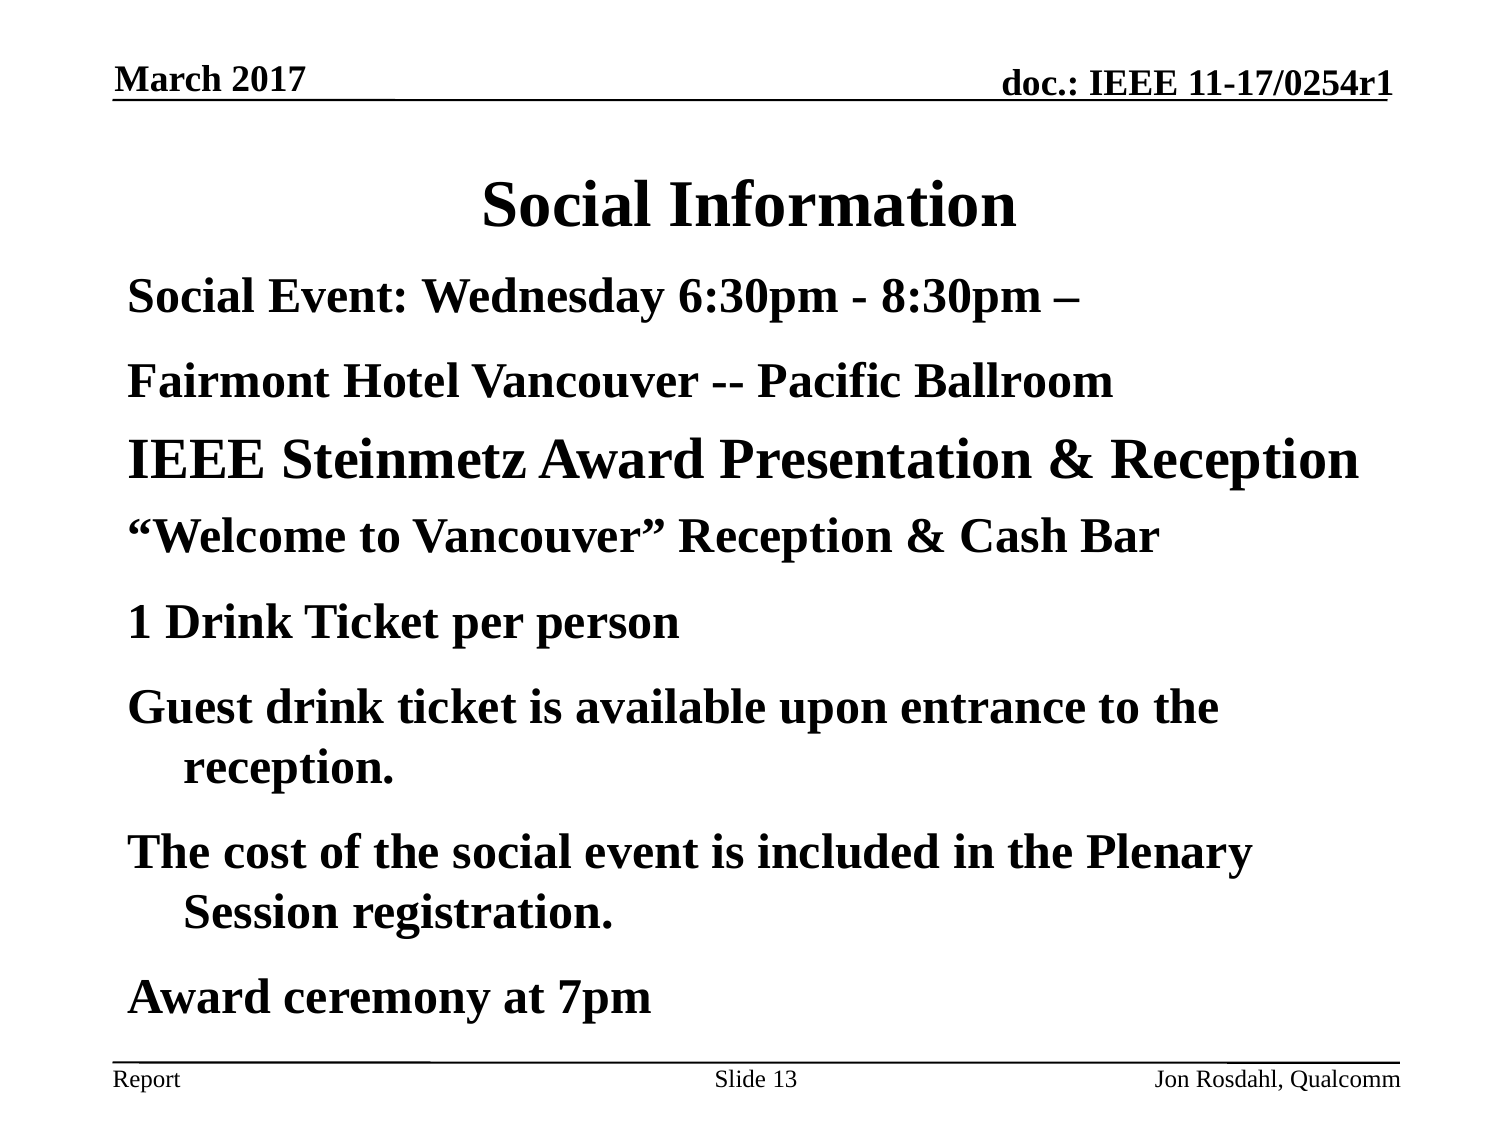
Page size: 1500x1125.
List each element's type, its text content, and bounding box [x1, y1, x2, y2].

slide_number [114, 54, 423, 100]
list Social Event: Wednesday 6:30pm - 8:30pm – Fairmont Hotel Vancouver -- Pacific Ballroom IEEE Steinmetz Award Presentation & Reception “Welcome to Vancouver” Reception & Cash Bar 1 Drink Ticket per person Guest drink ticket is available upon entrance to the reception. The cost of the social event is included in the Plenary Session registration. Award ceremony at 7pm [112, 255, 1388, 1024]
slide_number Slide 13 [712, 1061, 800, 1123]
footer Jon Rosdahl, Qualcomm [878, 1061, 1402, 1093]
title Social Information [112, 112, 1388, 255]
